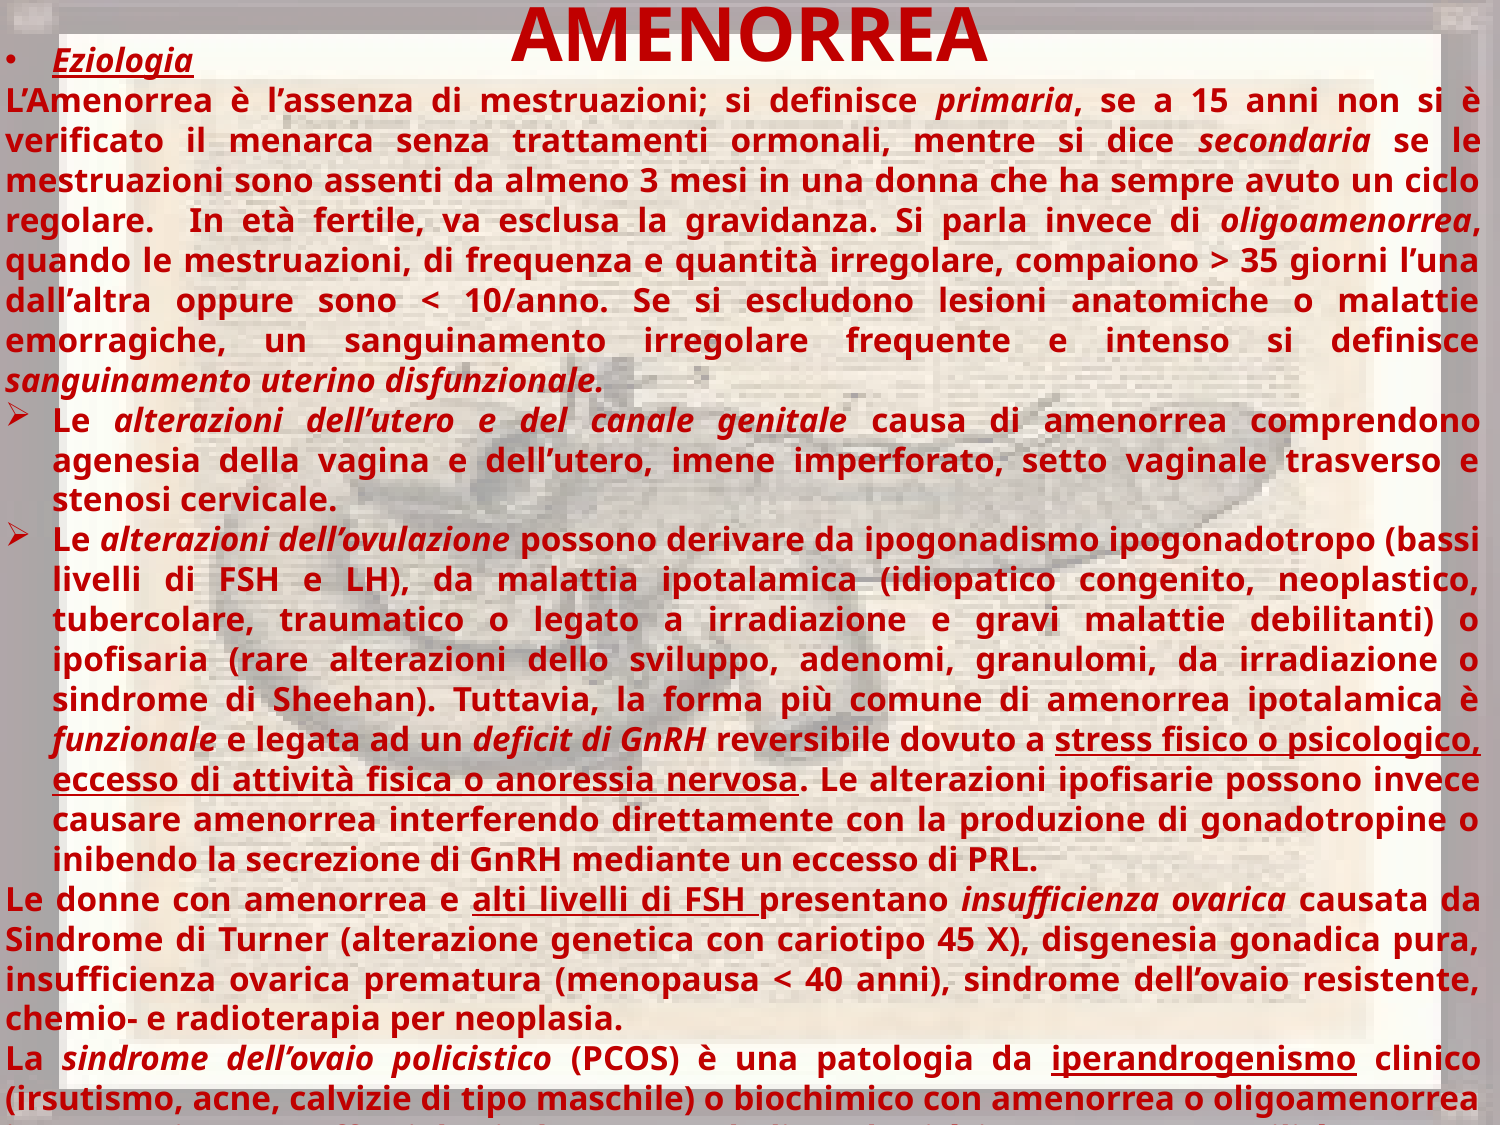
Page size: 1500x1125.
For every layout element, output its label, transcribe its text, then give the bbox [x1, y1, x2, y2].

text_box Eziologia L’Amenorrea è l’assenza di mestruazioni; si definisce primaria, se a 15 anni non si è verificato il menarca senza trattamenti ormonali, mentre si dice secondaria se le mestruazioni sono assenti da almeno 3 mesi in una donna che ha sempre avuto un ciclo regolare. In età fertile, va esclusa la gravidanza. Si parla invece di oligoamenorrea, quando le mestruazioni, di frequenza e quantità irregolare, compaiono > 35 giorni l’una dall’altra oppure sono < 10/anno. Se si escludono lesioni anatomiche o malattie emorragiche, un sanguinamento irregolare frequente e intenso si definisce sanguinamento uterino disfunzionale. Le alterazioni dell’utero e del canale genitale causa di amenorrea comprendono agenesia della vagina e dell’utero, imene imperforato, setto vaginale trasverso e stenosi cervicale. Le alterazioni dell’ovulazione possono derivare da ipogonadismo ipogonadotropo (bassi livelli di FSH e LH), da malattia ipotalamica (idiopatico congenito, neoplastico, tubercolare, traumatico o legato a irradiazione e gravi malattie debilitanti) o ipofisaria (rare alterazioni dello sviluppo, adenomi, granulomi, da irradiazione o sindrome di Sheehan). Tuttavia, la forma più comune di amenorrea ipotalamica è funzionale e legata ad un deficit di GnRH reversibile dovuto a stress fisico o psicologico, eccesso di attività fisica o anoressia nervosa. Le alterazioni ipofisarie possono invece causare amenorrea interferendo direttamente con la produzione di gonadotropine o inibendo la secrezione di GnRH mediante un eccesso di PRL. Le donne con amenorrea e alti livelli di FSH presentano insufficienza ovarica causata da Sindrome di Turner (alterazione genetica con cariotipo 45 X), disgenesia gonadica pura, insufficienza ovarica prematura (menopausa < 40 anni), sindrome dell’ovaio resistente, chemio- e radioterapia per neoplasia. La sindrome dell’ovaio policistico (PCOS) è una patologia da iperandrogenismo clinico (irsutismo, acne, calvizie di tipo maschile) o biochimico con amenorrea o oligoamenorrea in soggetti spesso affetti da Sindrome Metabolica, obesità importante e sterilità. Eccesso di androgeni può derivare da tumori surrenalici o ovarici e iperplasia surrenale congenita. L’ipertiroisimo si associa a oligo- amenorrea; l’ipotiroidismo in genera a metrorragie. [0, 32, 1497, 1125]
text_box Amenorrea [0, 0, 1500, 84]
